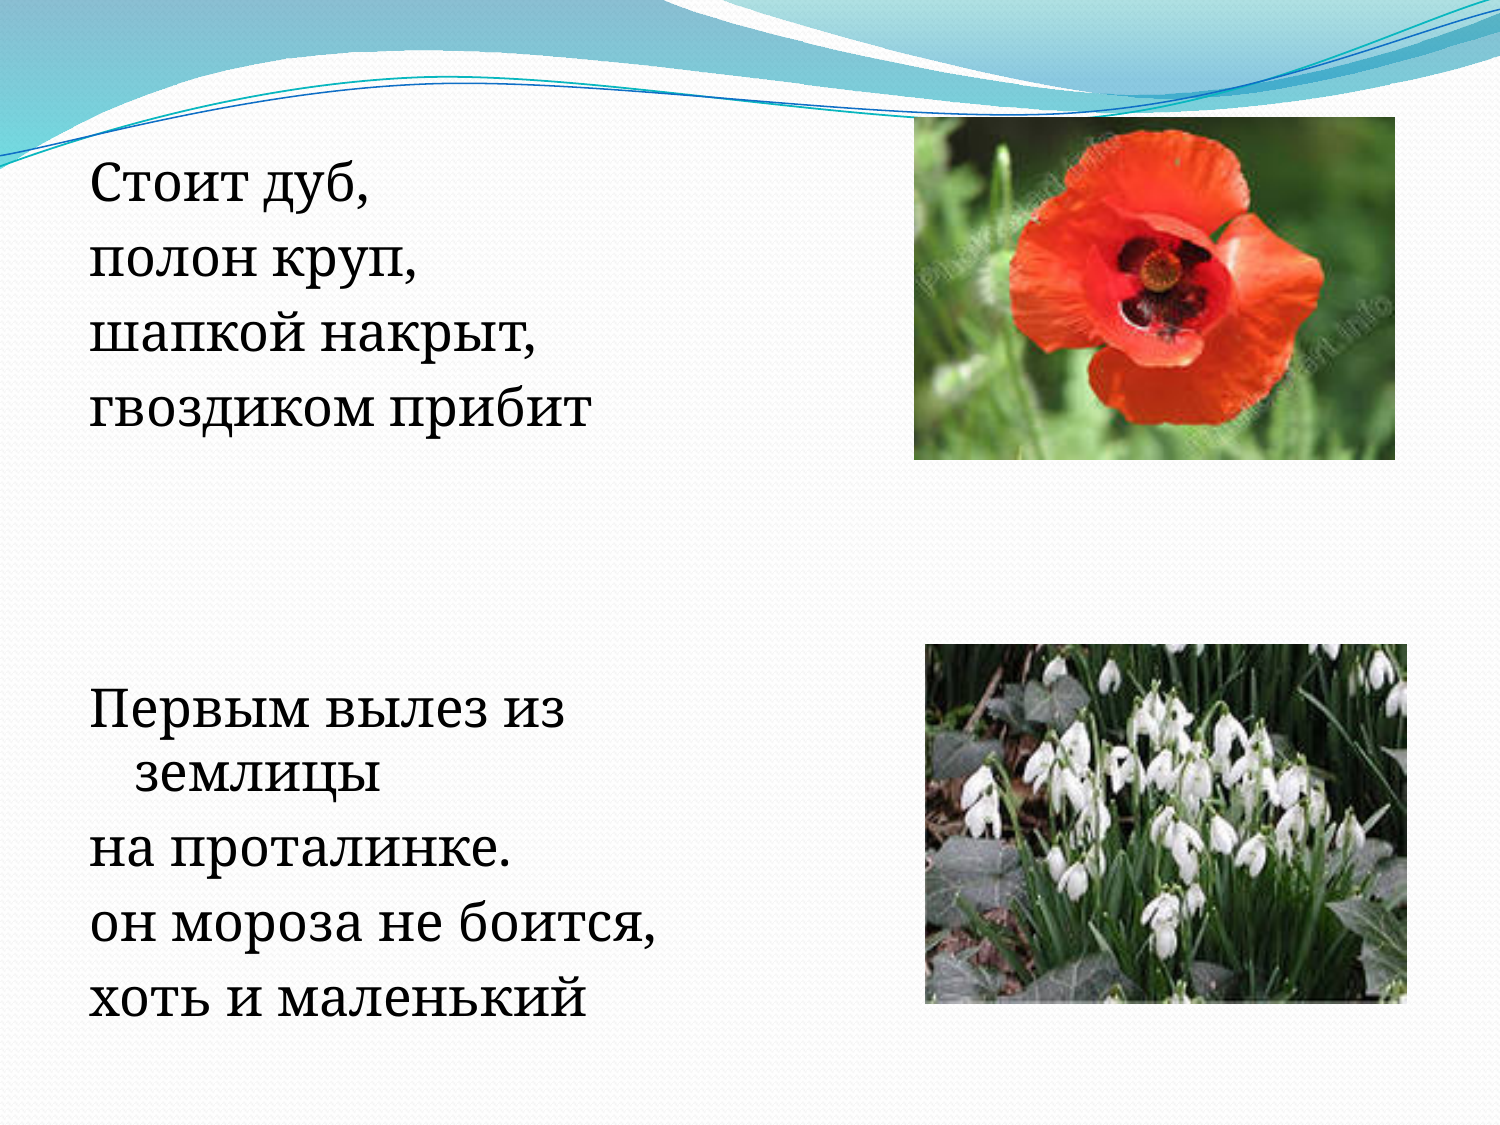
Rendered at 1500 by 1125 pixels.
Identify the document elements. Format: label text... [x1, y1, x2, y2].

list Стоит дуб, полон круп, шапкой накрыт, гвоздиком прибит Первым вылез из землицы на проталинке. он мороза не боится, хоть и маленький [75, 140, 821, 1043]
picture [913, 116, 1395, 461]
picture [925, 644, 1407, 1004]
